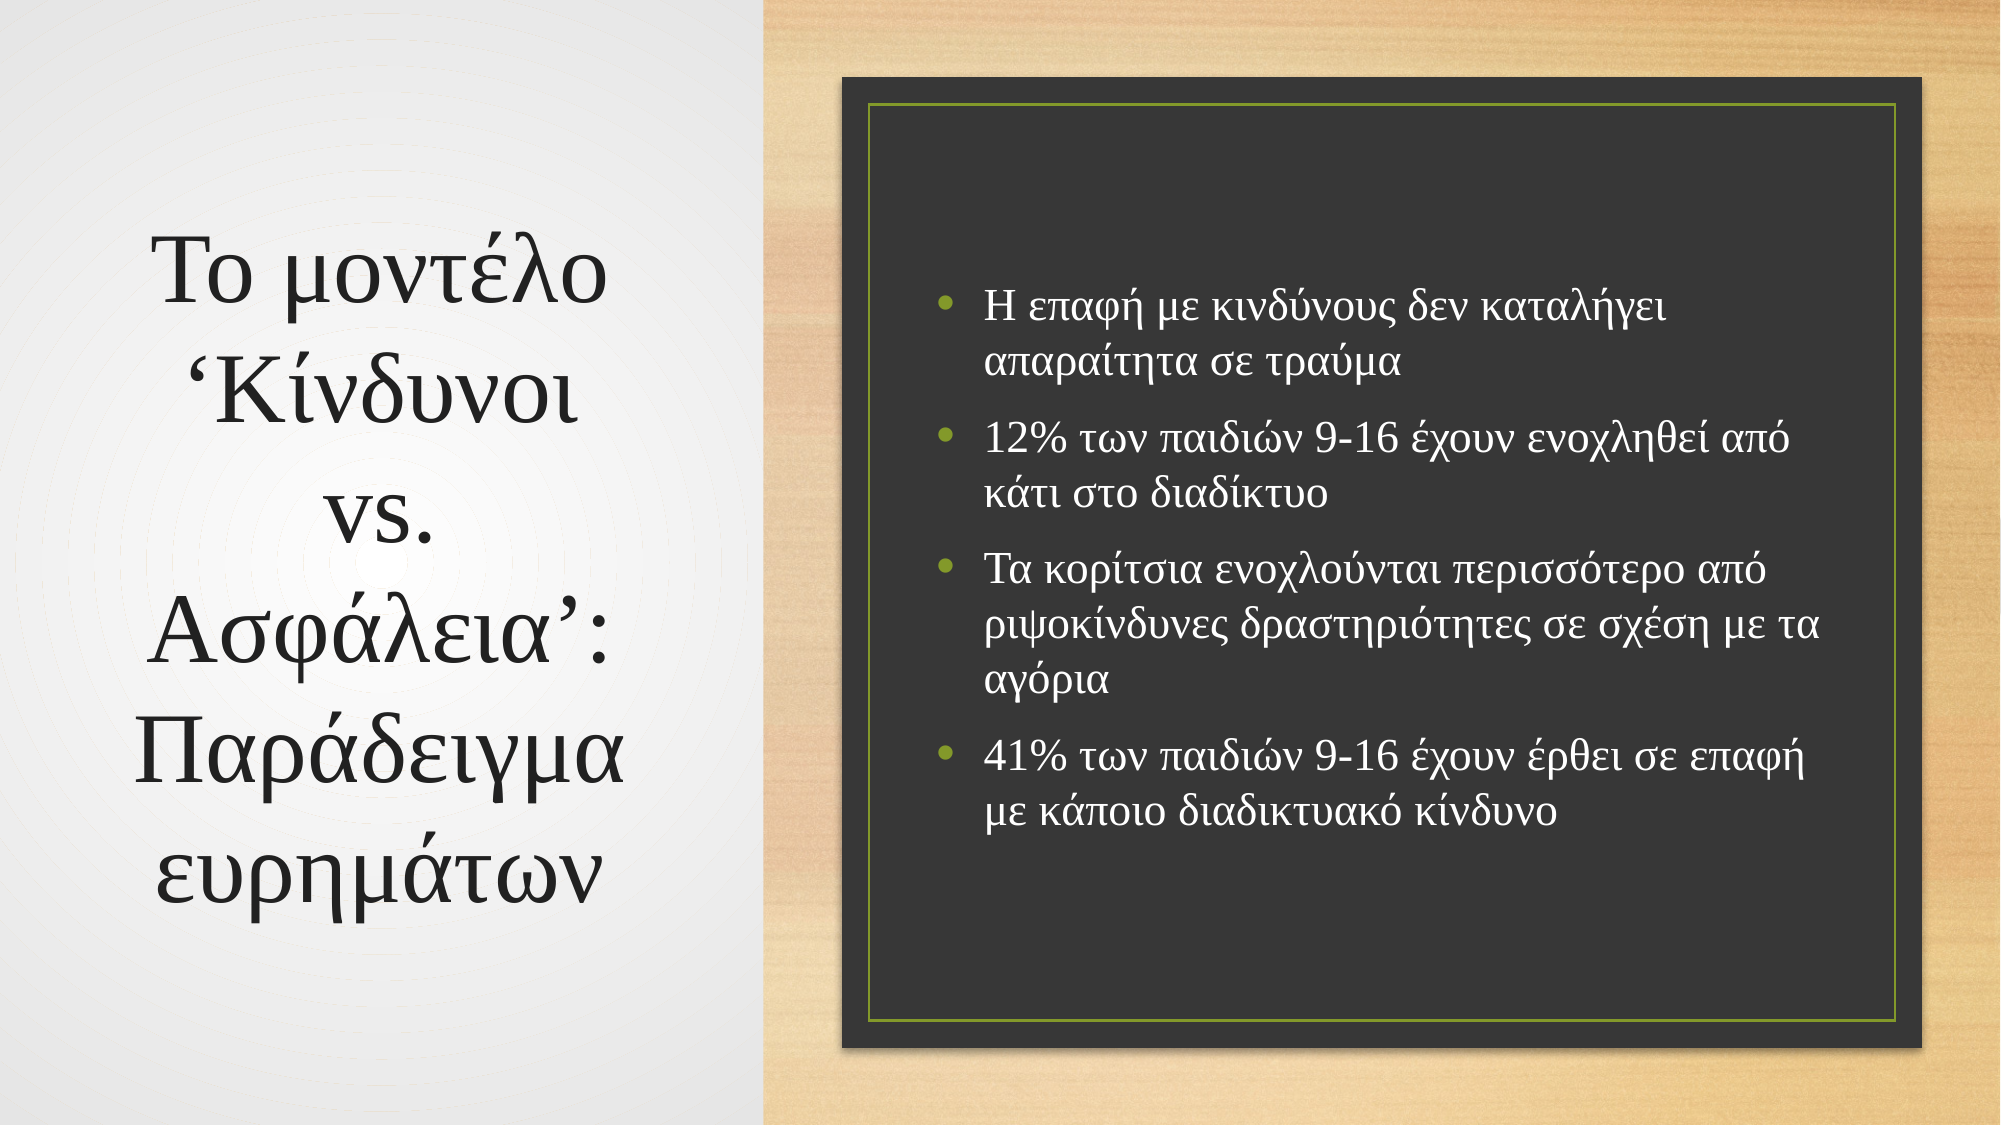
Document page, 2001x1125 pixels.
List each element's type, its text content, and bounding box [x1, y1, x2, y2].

text_box [0, 0, 765, 1125]
text_box [868, 103, 1896, 1021]
text_box [841, 76, 1923, 1049]
text_box [765, 0, 2000, 1125]
title Το μοντέλο ‘Κίνδυνοι vs. Ασφάλεια’: Παράδειγμα ευρημάτων [105, 104, 656, 1021]
